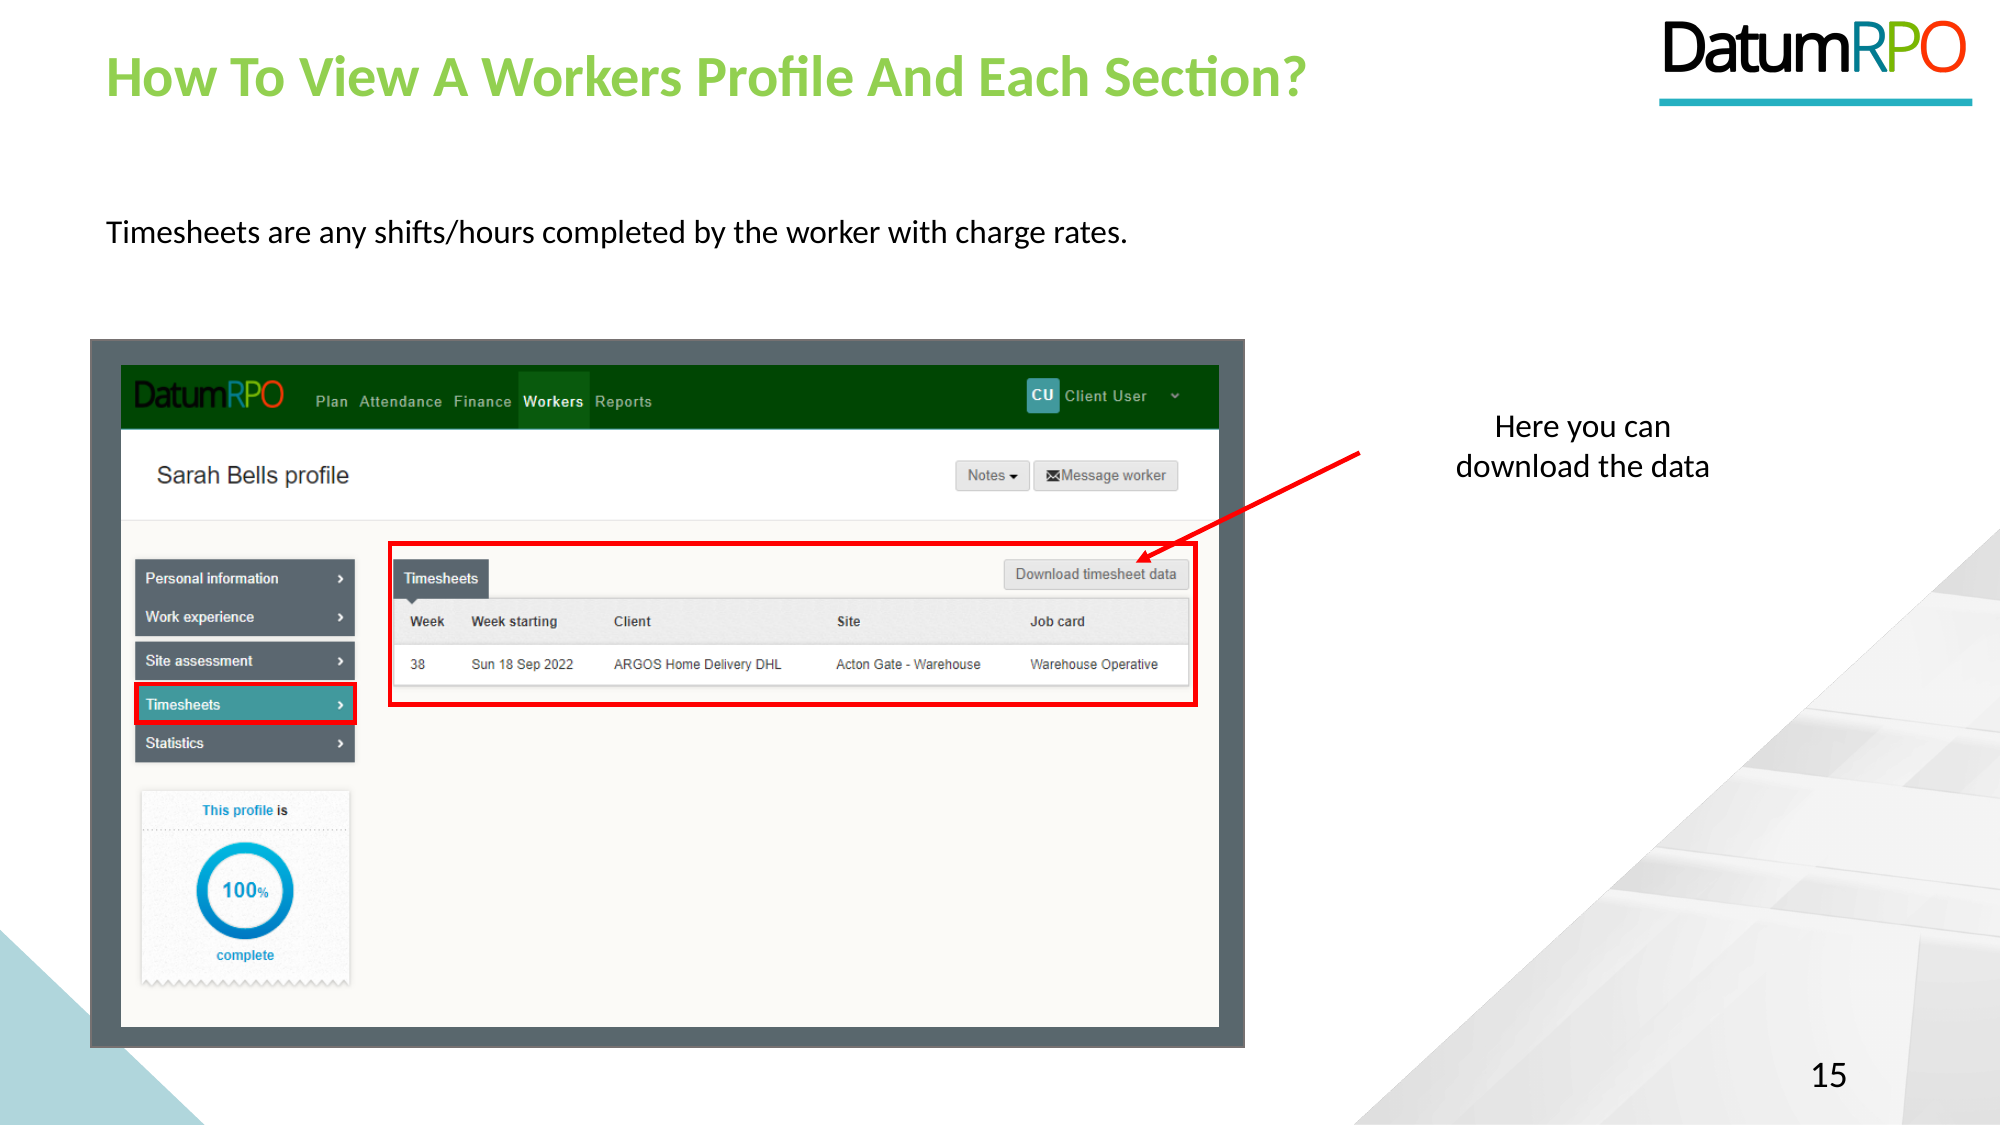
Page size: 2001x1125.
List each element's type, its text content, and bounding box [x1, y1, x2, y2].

text_box [90, 339, 1245, 1048]
text_box Here you can download the data [1426, 397, 1741, 492]
picture [1354, 529, 2000, 1124]
slide_number 15 [1412, 1042, 1863, 1103]
text_box How To View A Workers Profile And Each Section? [91, 30, 1427, 116]
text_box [1135, 452, 1360, 563]
picture [1629, 0, 2000, 100]
picture [121, 365, 1219, 1027]
text_box Timesheets are any shifts/hours completed by the worker with charge rates. [91, 203, 1528, 258]
